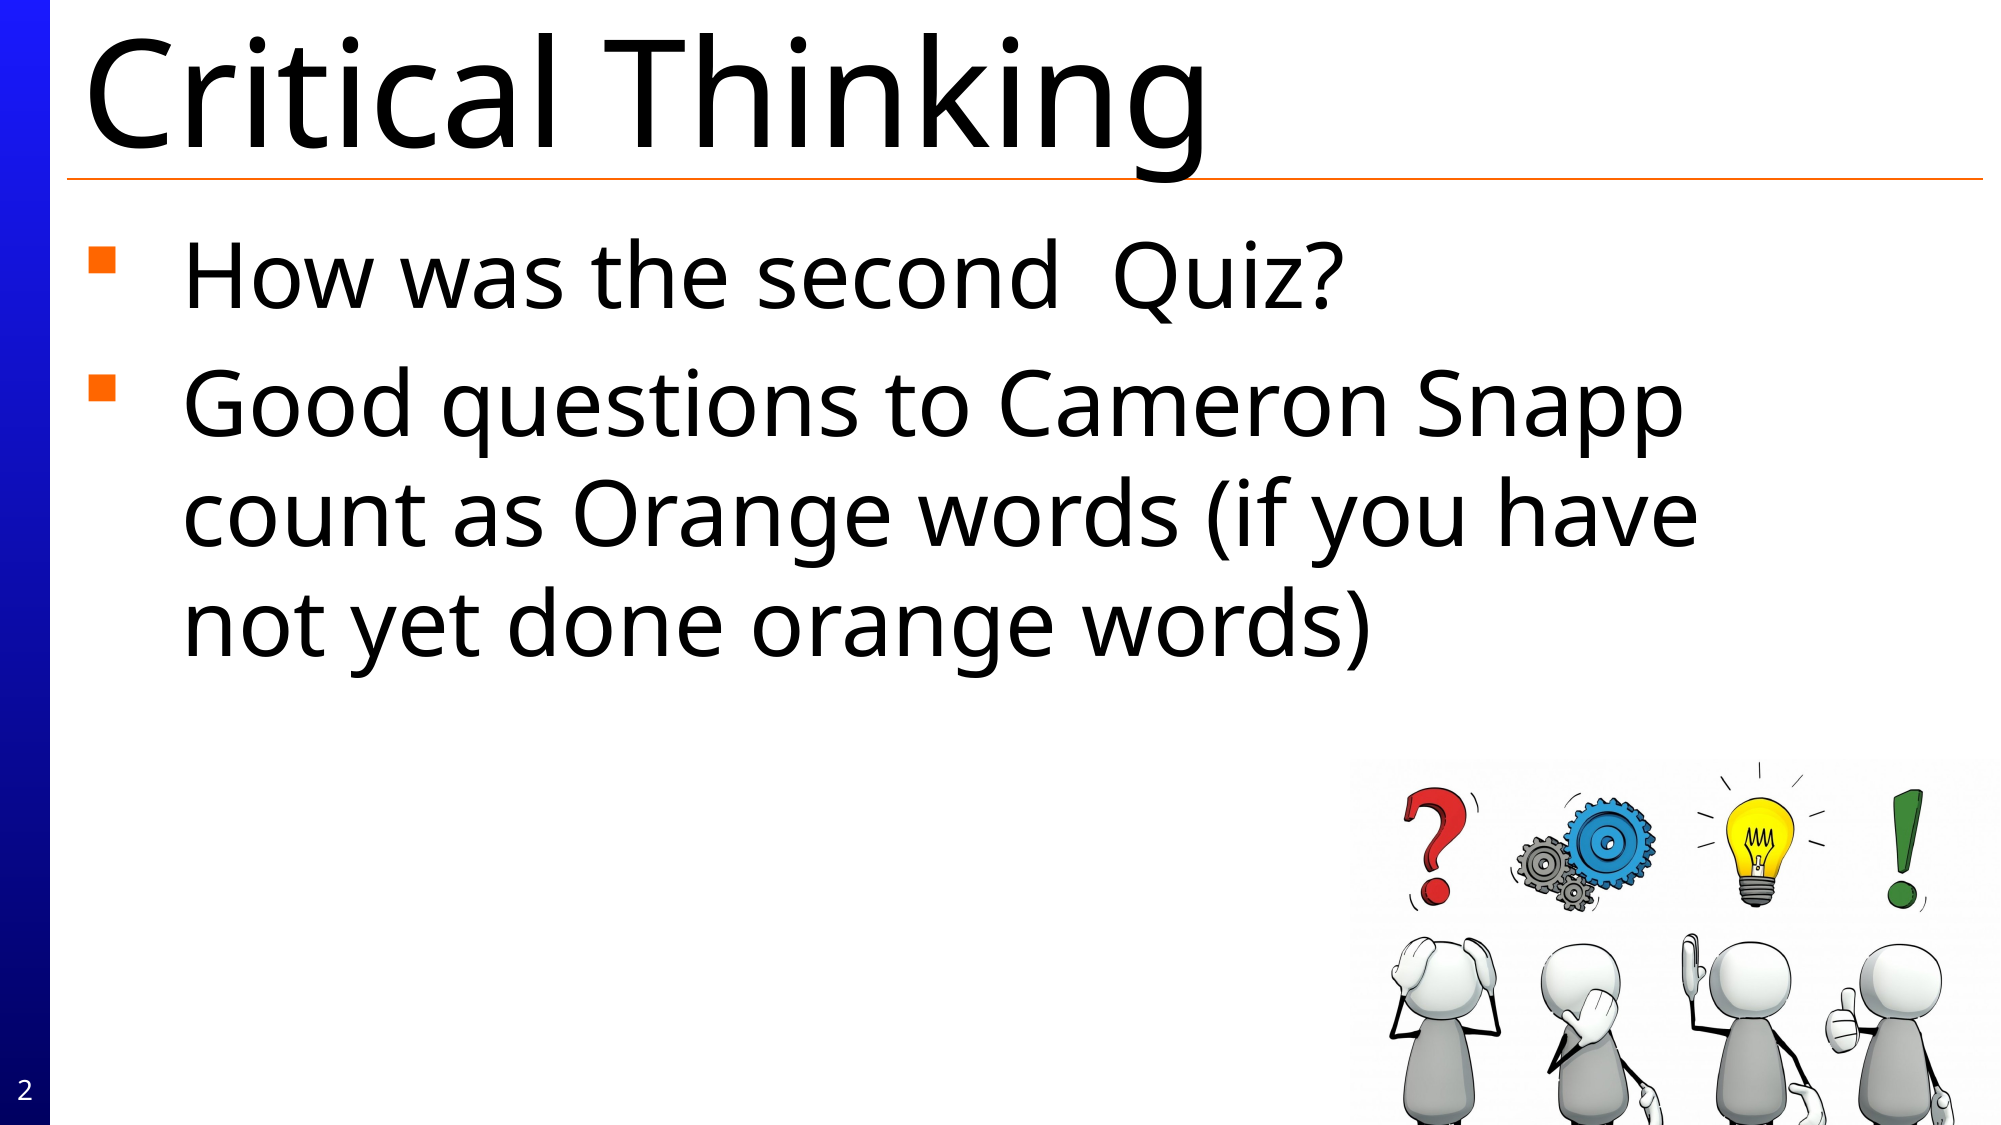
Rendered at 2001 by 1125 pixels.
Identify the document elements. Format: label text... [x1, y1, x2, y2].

slide_number 2 [0, 1061, 50, 1122]
title Critical Thinking [66, 12, 1984, 163]
picture [1350, 759, 2000, 1125]
list How was the second Quiz? Good questions to Cameron Snapp count as Orange words (if you have not yet done orange words) [66, 209, 1772, 801]
